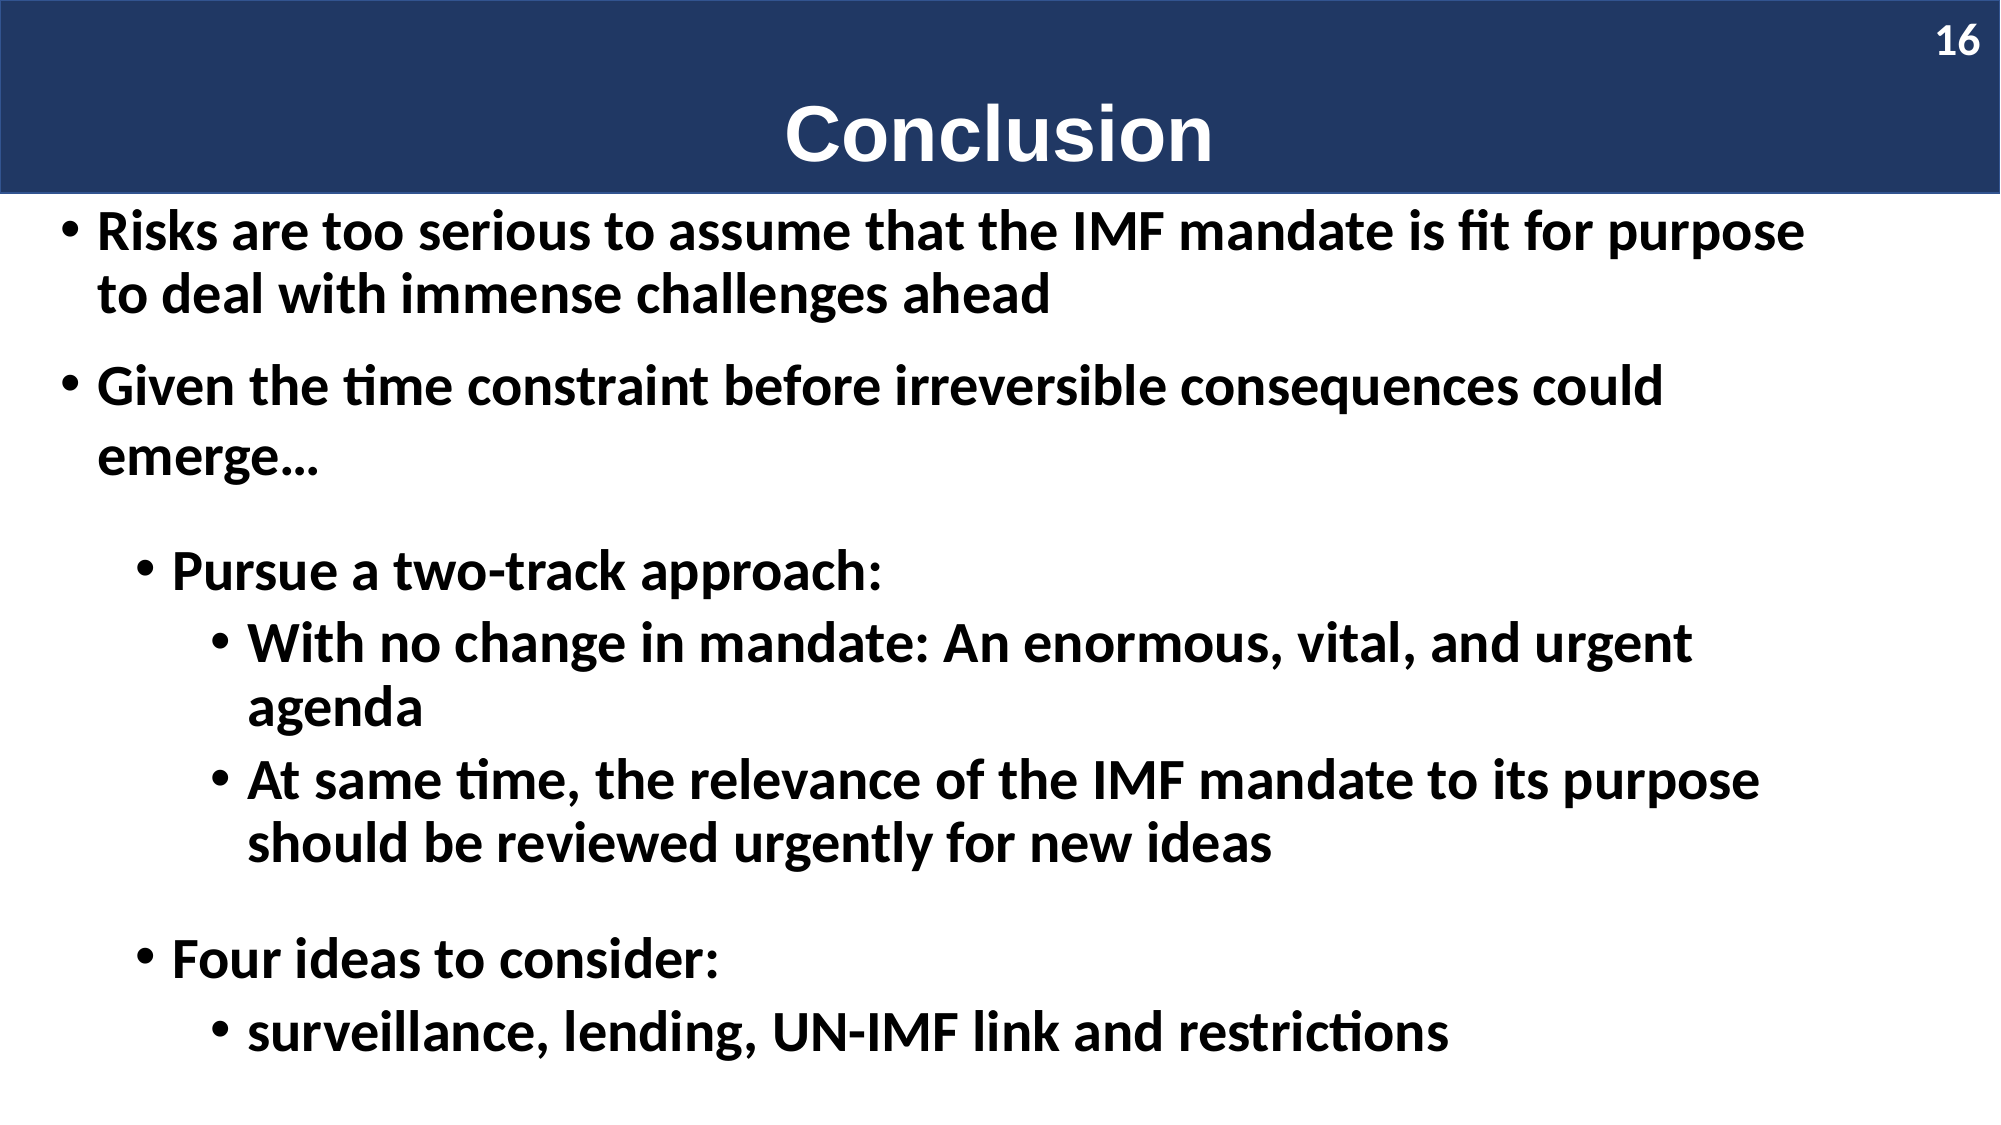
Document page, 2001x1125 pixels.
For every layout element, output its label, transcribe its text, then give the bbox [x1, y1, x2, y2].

title Conclusion [137, 74, 1863, 192]
list Risks are too serious to assume that the IMF mandate is fit for purpose to deal with immense challenges ahead Given the time constraint before irreversible consequences could emerge… Pursue a two-track approach: With no change in mandate: An enormous, vital, and urgent agenda At same time, the relevance of the IMF mandate to its purpose should be reviewed urgently for new ideas Four ideas to consider: surveillance, lending, UN-IMF link and restrictions [45, 192, 1863, 1043]
text_box [0, 0, 2000, 194]
footer [662, 1042, 1338, 1103]
text_box 16 [1919, 2, 2000, 73]
